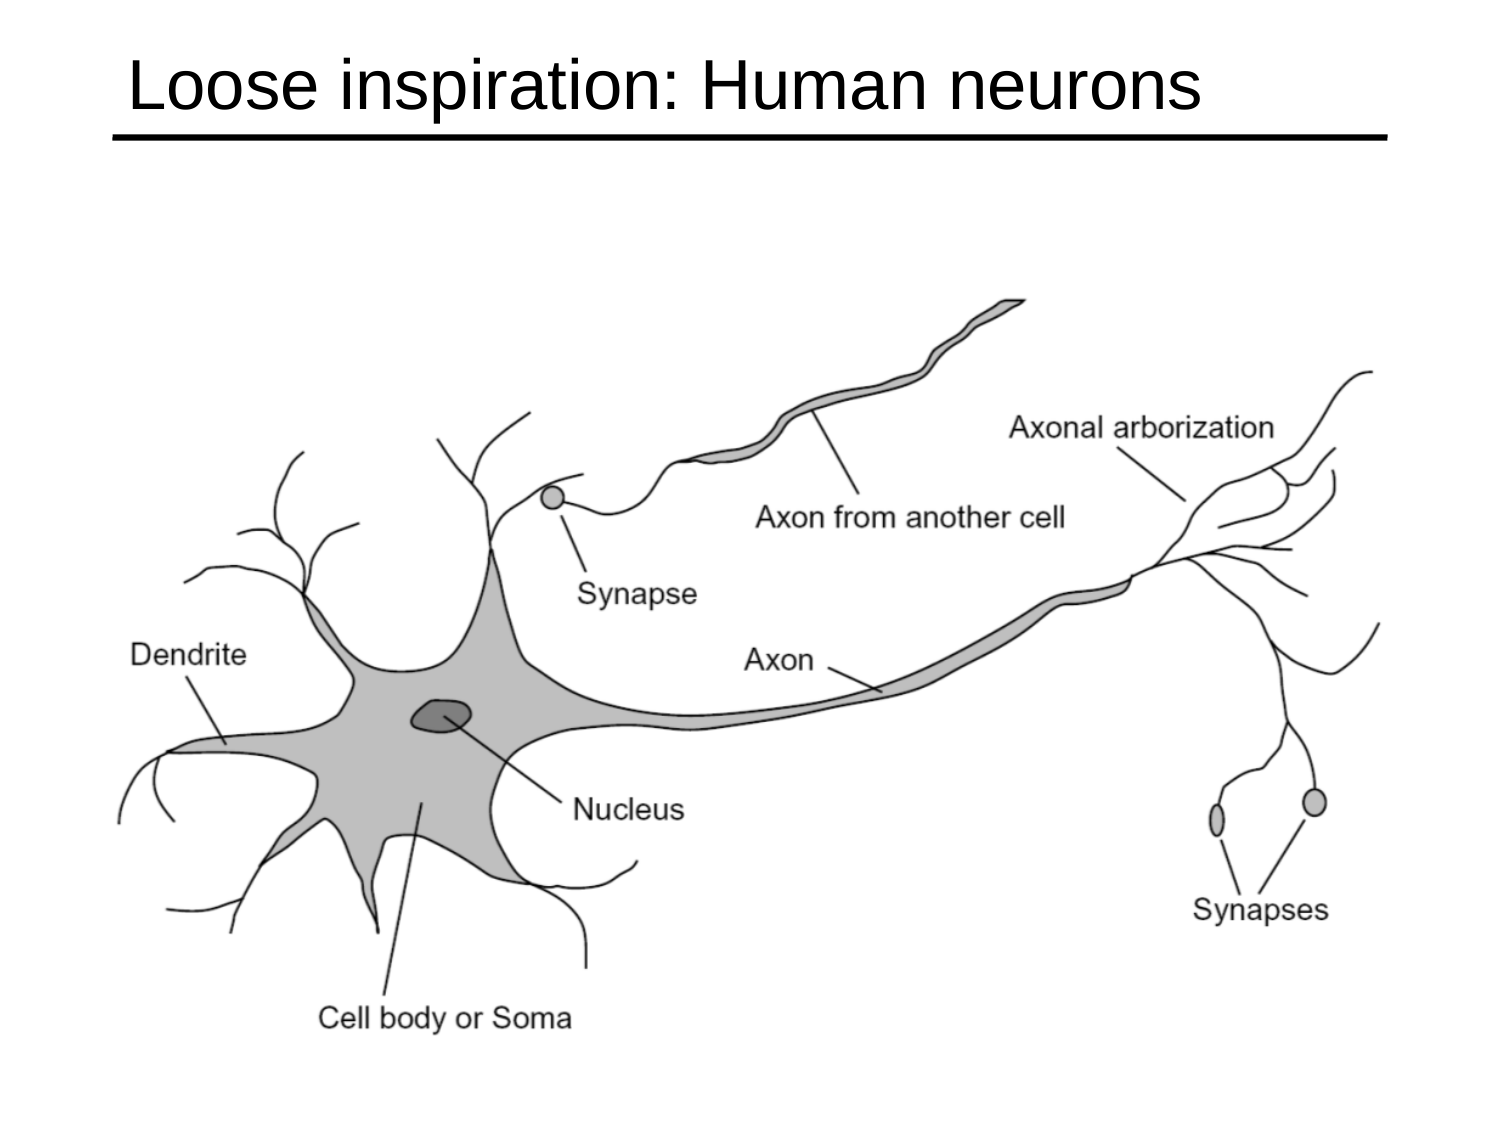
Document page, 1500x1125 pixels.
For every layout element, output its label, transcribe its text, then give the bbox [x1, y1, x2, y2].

title Loose inspiration: Human neurons [112, 12, 1388, 151]
picture [87, 283, 1413, 1066]
